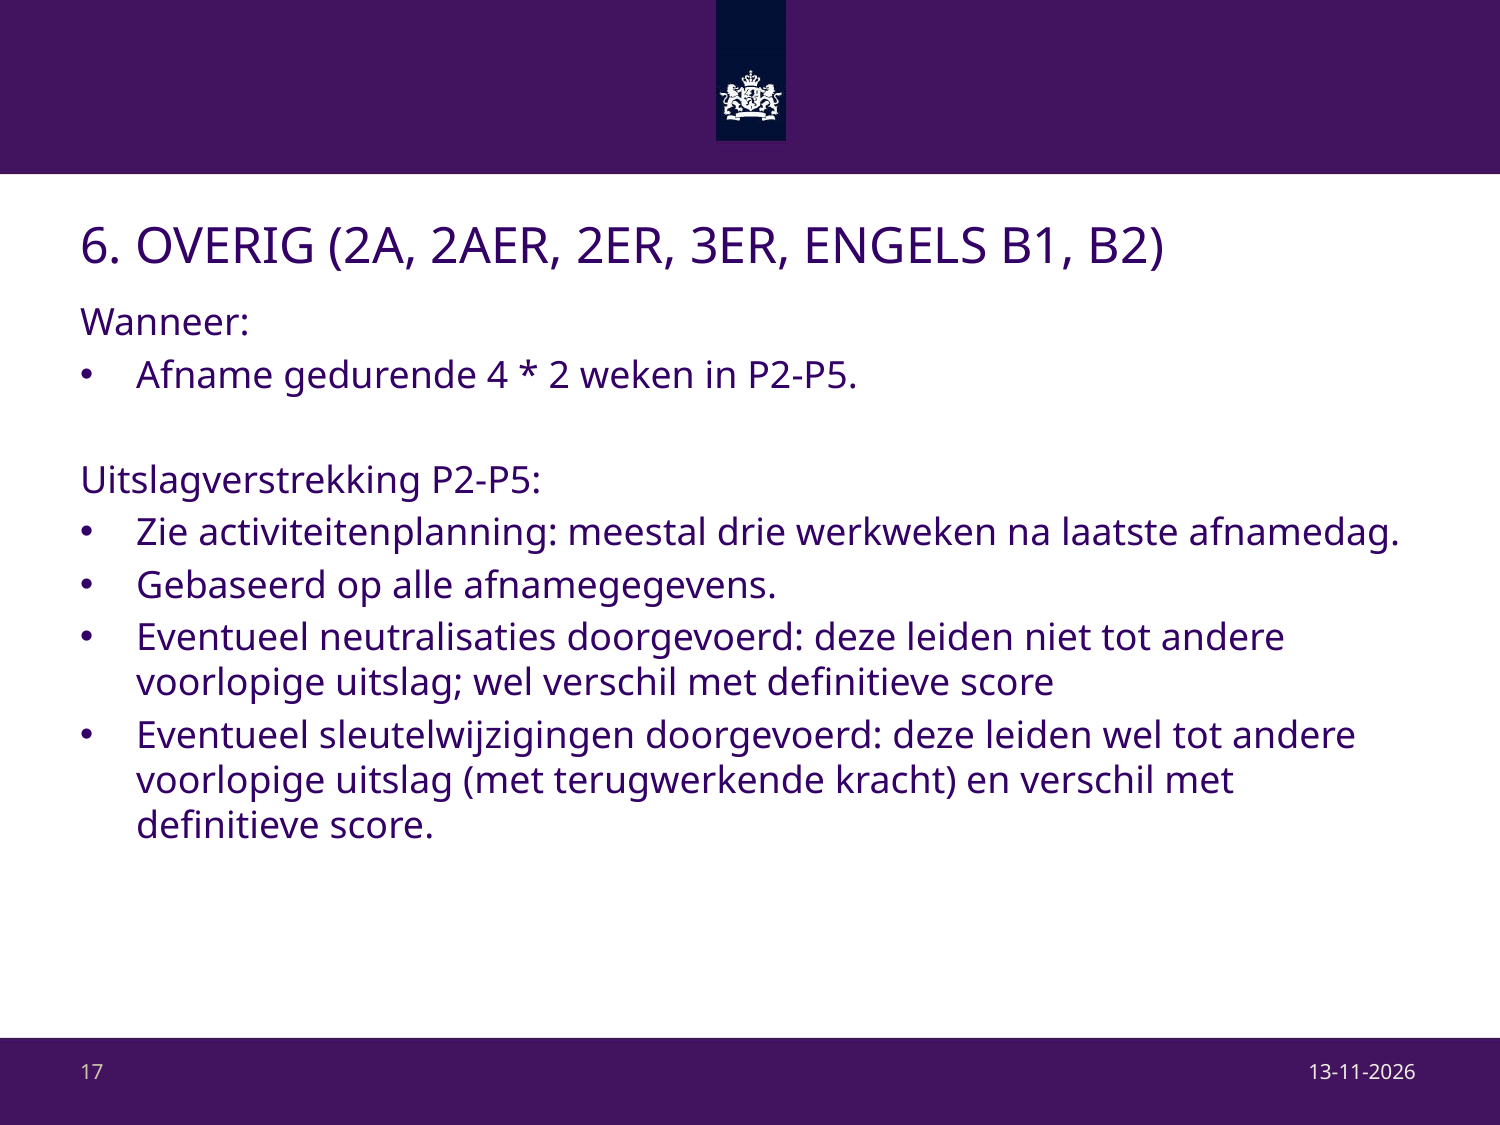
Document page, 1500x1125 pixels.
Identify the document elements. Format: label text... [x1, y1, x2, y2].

list Wanneer: Afname gedurende 4 * 2 weken in P2-P5. Uitslagverstrekking P2-P5: Zie activiteitenplanning: meestal drie werkweken na laatste afnamedag. Gebaseerd op alle afnamegegevens. Eventueel neutralisaties doorgevoerd: deze leiden niet tot andere voorlopige uitslag; wel verschil met definitieve score Eventueel sleutelwijzigingen doorgevoerd: deze leiden wel tot andere voorlopige uitslag (met terugwerkende kracht) en verschil met definitieve score. [64, 290, 1436, 1005]
title 6. Overig (2A, 2AER, 2ER, 3ER, Engels B1, B2) [64, 196, 1436, 290]
slide_number 17 [64, 1042, 415, 1103]
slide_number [1080, 1042, 1431, 1103]
picture [0, 0, 1500, 1125]
